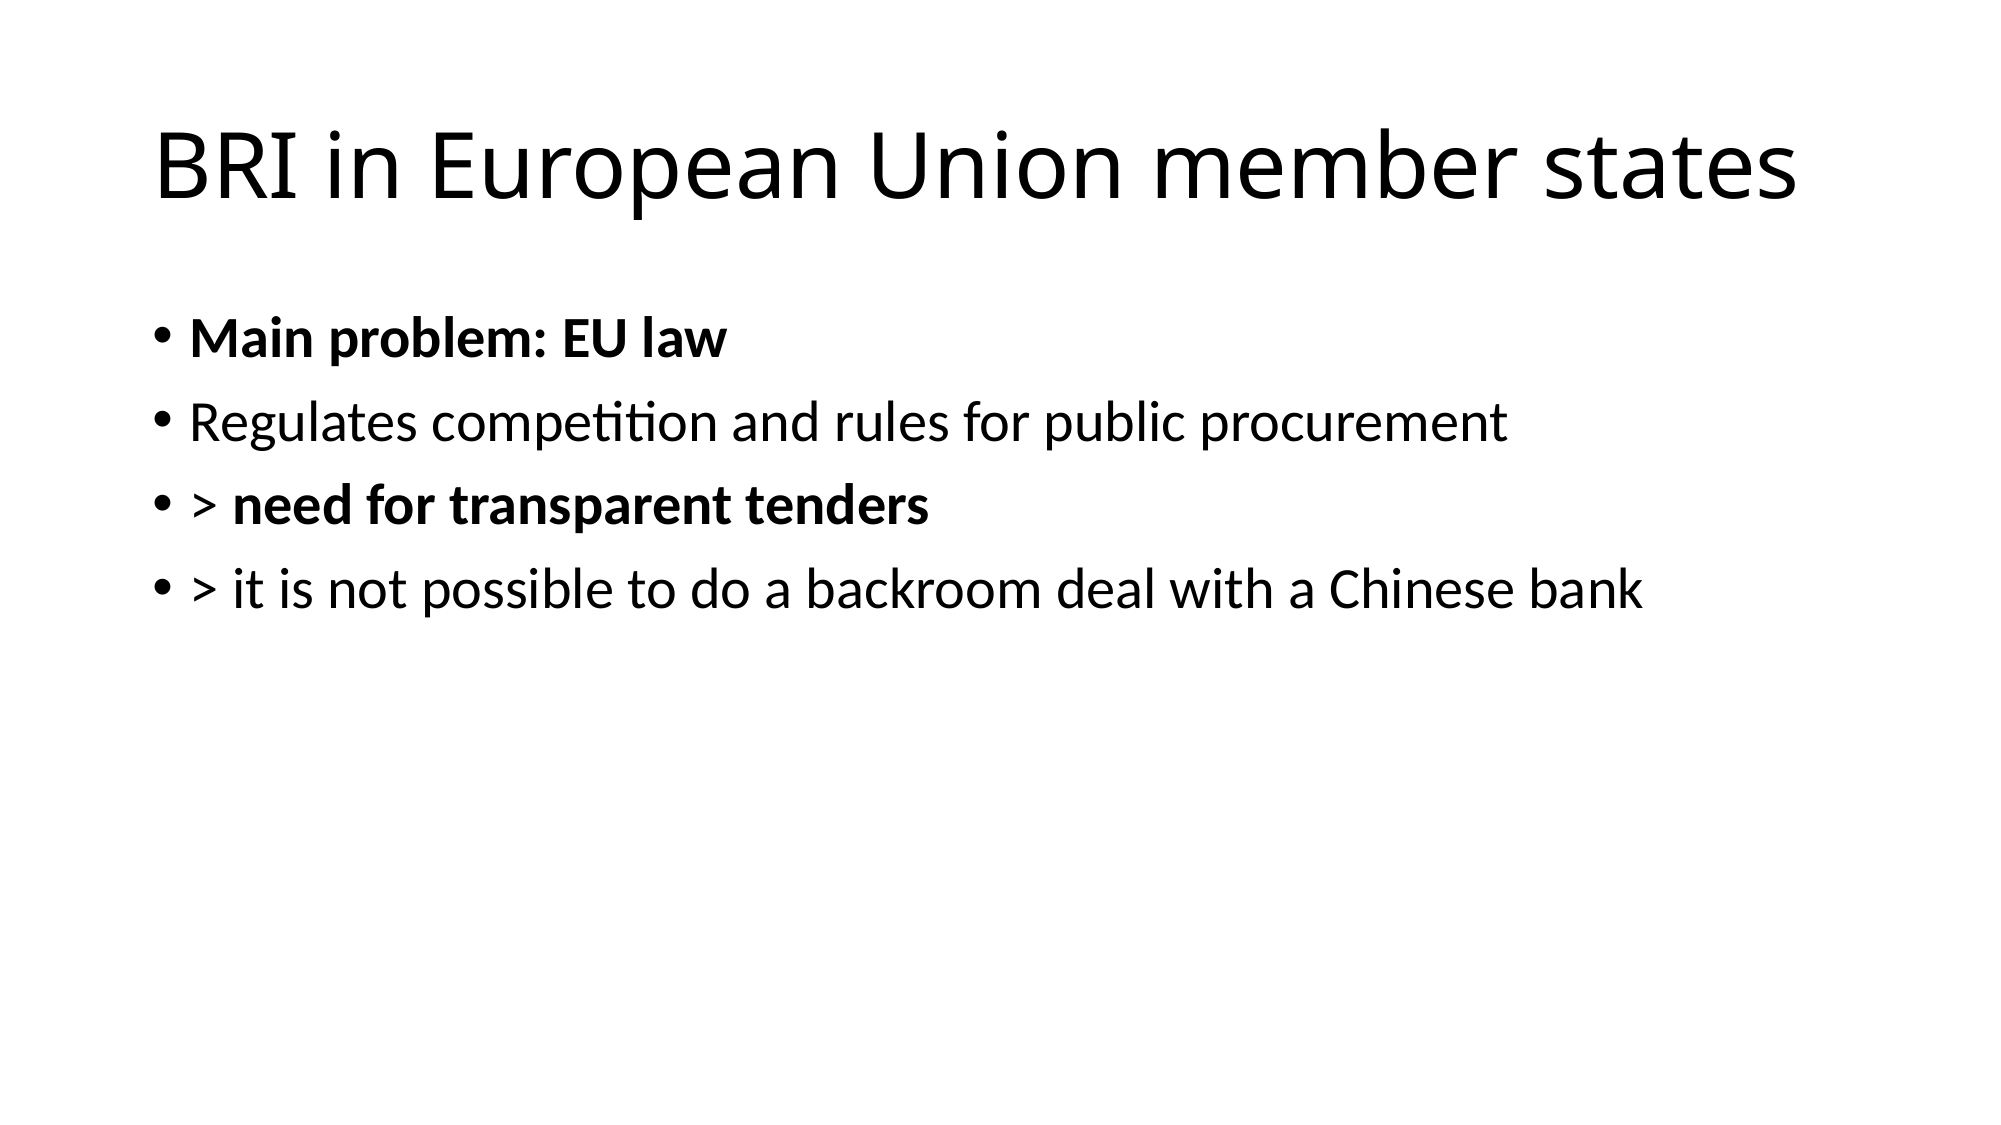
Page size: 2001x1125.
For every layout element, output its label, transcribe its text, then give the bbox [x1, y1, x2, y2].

list Main problem: EU law Regulates competition and rules for public procurement > need for transparent tenders > it is not possible to do a backroom deal with a Chinese bank [137, 299, 1863, 1014]
title BRI in European Union member states [137, 59, 1863, 278]
